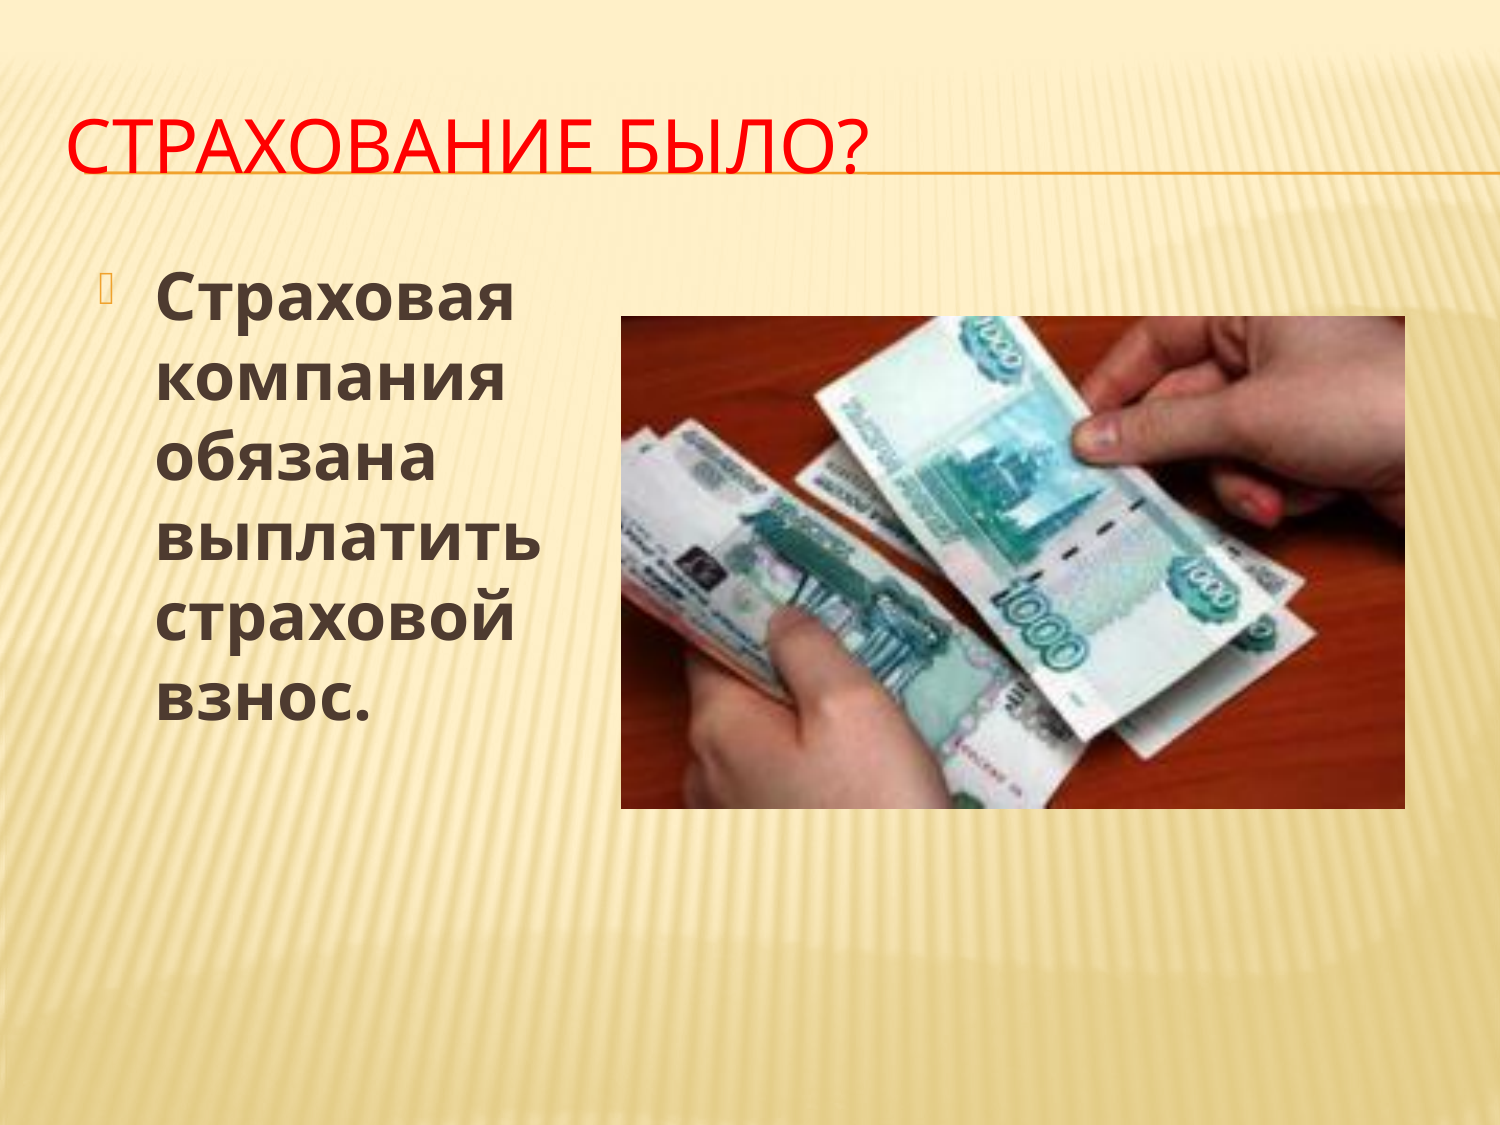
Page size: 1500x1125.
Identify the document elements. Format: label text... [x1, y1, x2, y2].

list Страховая компания обязана выплатить страховой взнос. [83, 246, 657, 926]
title Страхование было? [50, 75, 1475, 213]
picture [620, 316, 1406, 809]
